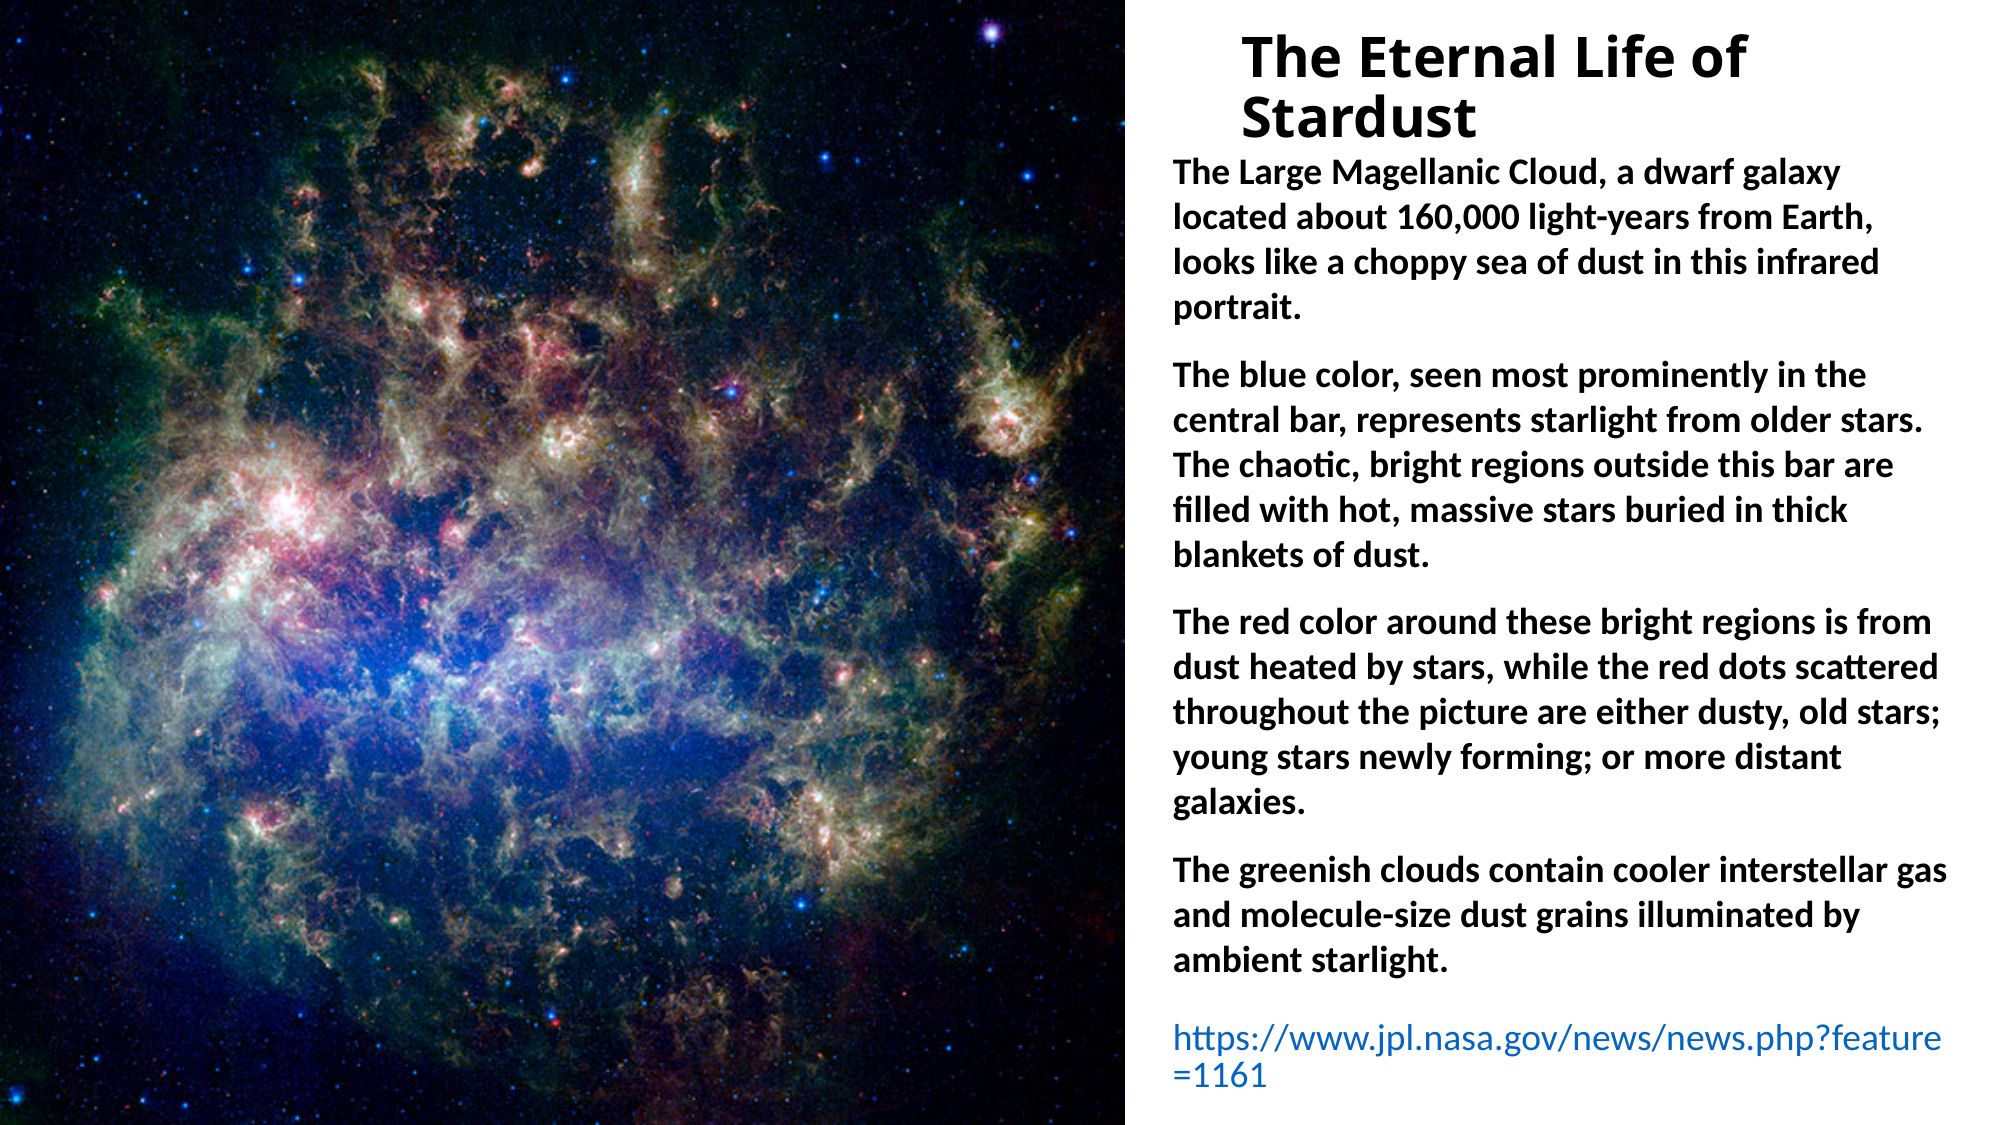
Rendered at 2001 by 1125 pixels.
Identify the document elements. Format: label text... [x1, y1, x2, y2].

title The Eternal Life of Stardust [1225, 21, 1904, 139]
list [0, 0, 1125, 1125]
text_box https://www.jpl.nasa.gov/news/news.php?feature=1161 [1158, 1005, 1972, 1066]
text_box The Large Magellanic Cloud, a dwarf galaxy located about 160,000 light-years from Earth, looks like a choppy sea of dust in this infrared portrait. The blue color, seen most prominently in the central bar, represents starlight from older stars. The chaotic, bright regions outside this bar are filled with hot, massive stars buried in thick blankets of dust. The red color around these bright regions is from dust heated by stars, while the red dots scattered throughout the picture are either dusty, old stars; young stars newly forming; or more distant galaxies. The greenish clouds contain cooler interstellar gas and molecule-size dust grains illuminated by ambient starlight. [1158, 139, 1972, 987]
